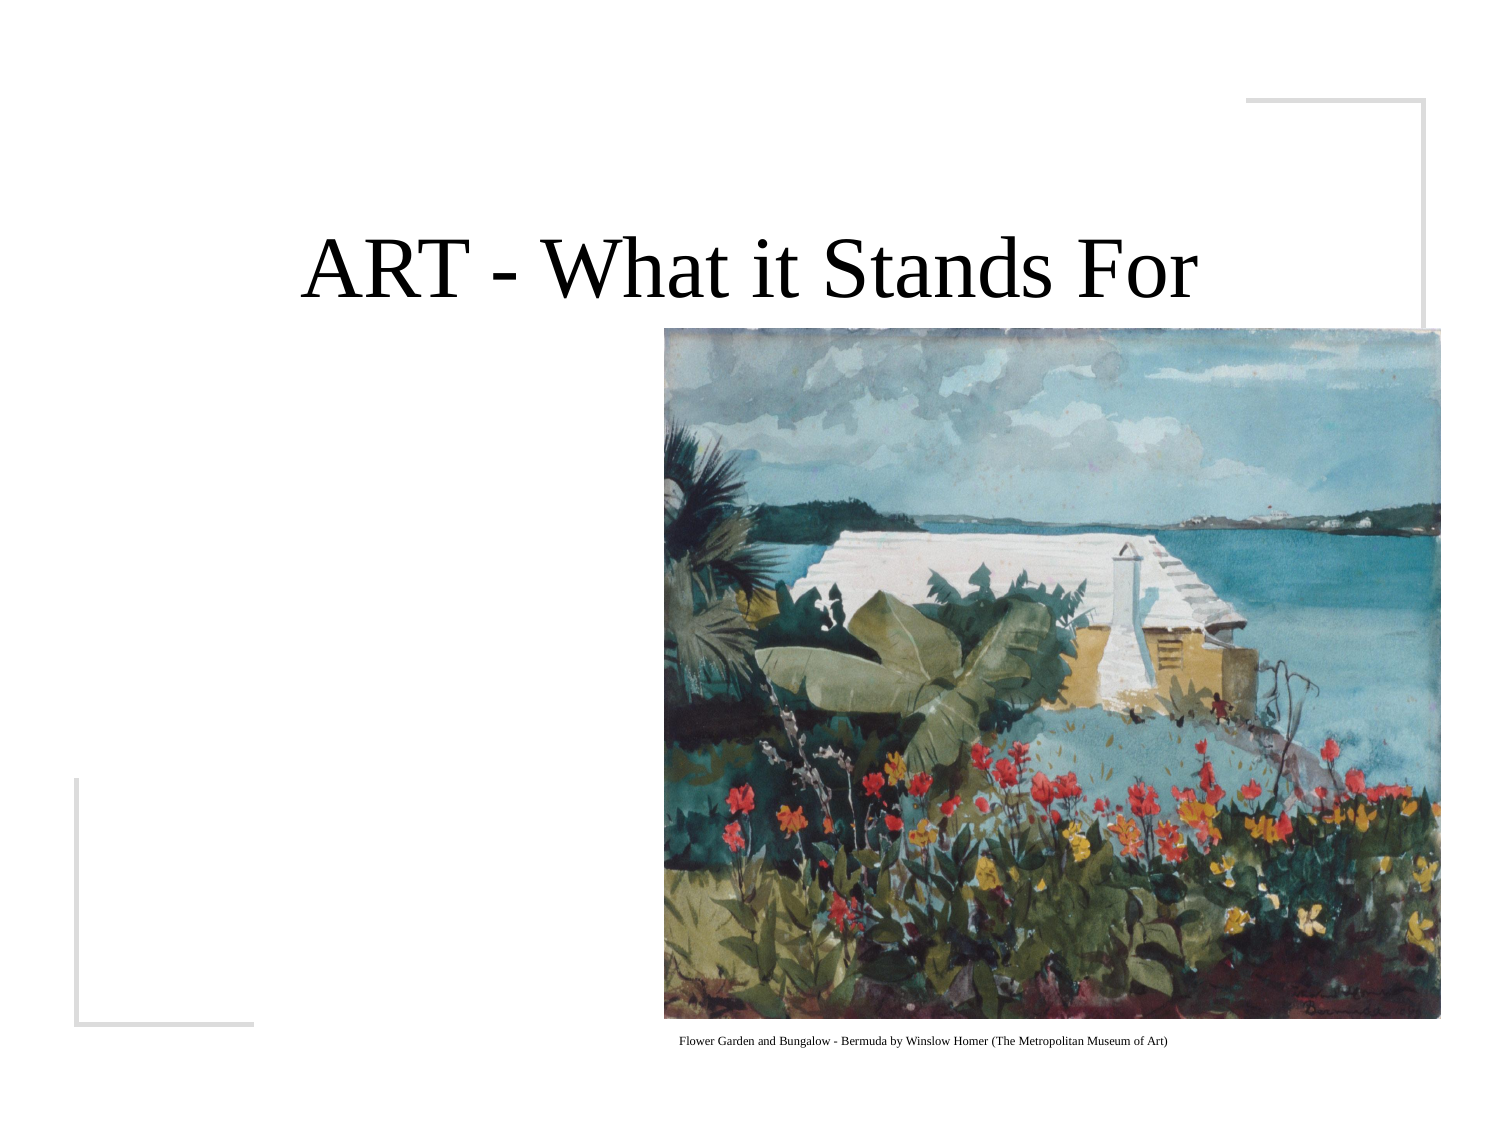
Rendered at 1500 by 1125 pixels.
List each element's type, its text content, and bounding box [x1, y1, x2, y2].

title ART - What it Stands For [126, 95, 1374, 430]
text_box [663, 328, 1441, 1080]
